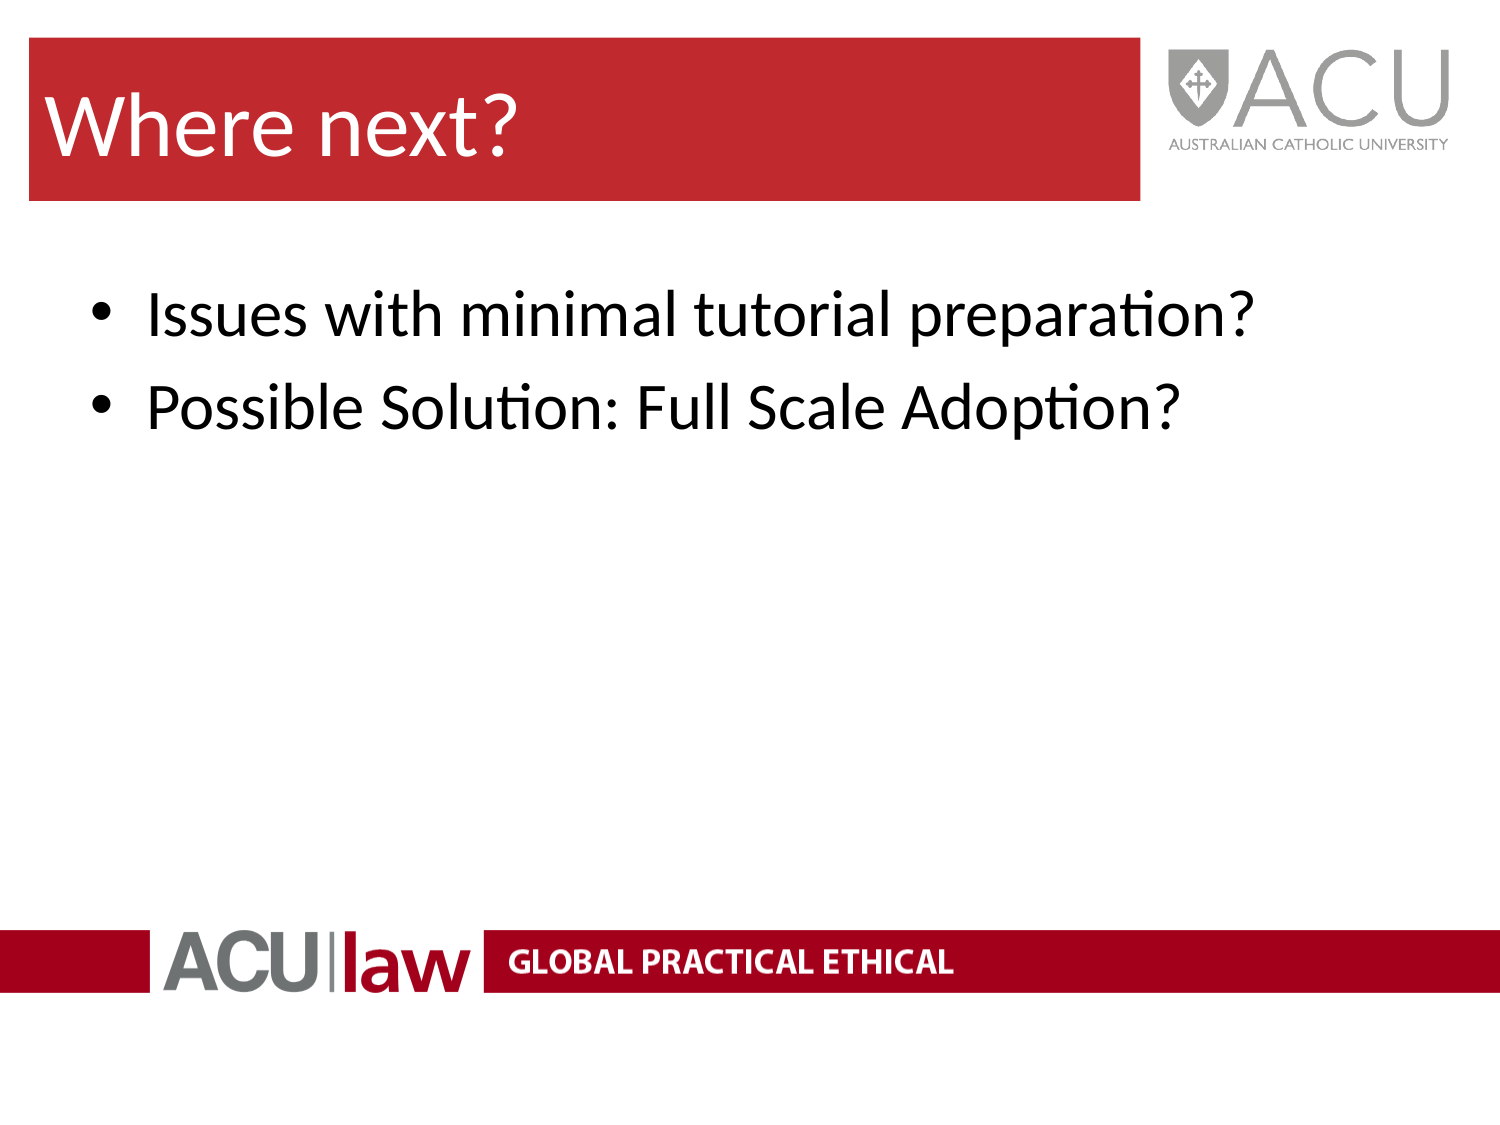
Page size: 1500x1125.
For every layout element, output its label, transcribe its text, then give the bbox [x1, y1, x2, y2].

text_box Where next? [29, 37, 1141, 201]
picture [1168, 49, 1449, 150]
picture [1425, 925, 1500, 999]
list Issues with minimal tutorial preparation? Possible Solution: Full Scale Adoption? [75, 262, 1425, 1005]
picture [0, 925, 75, 999]
